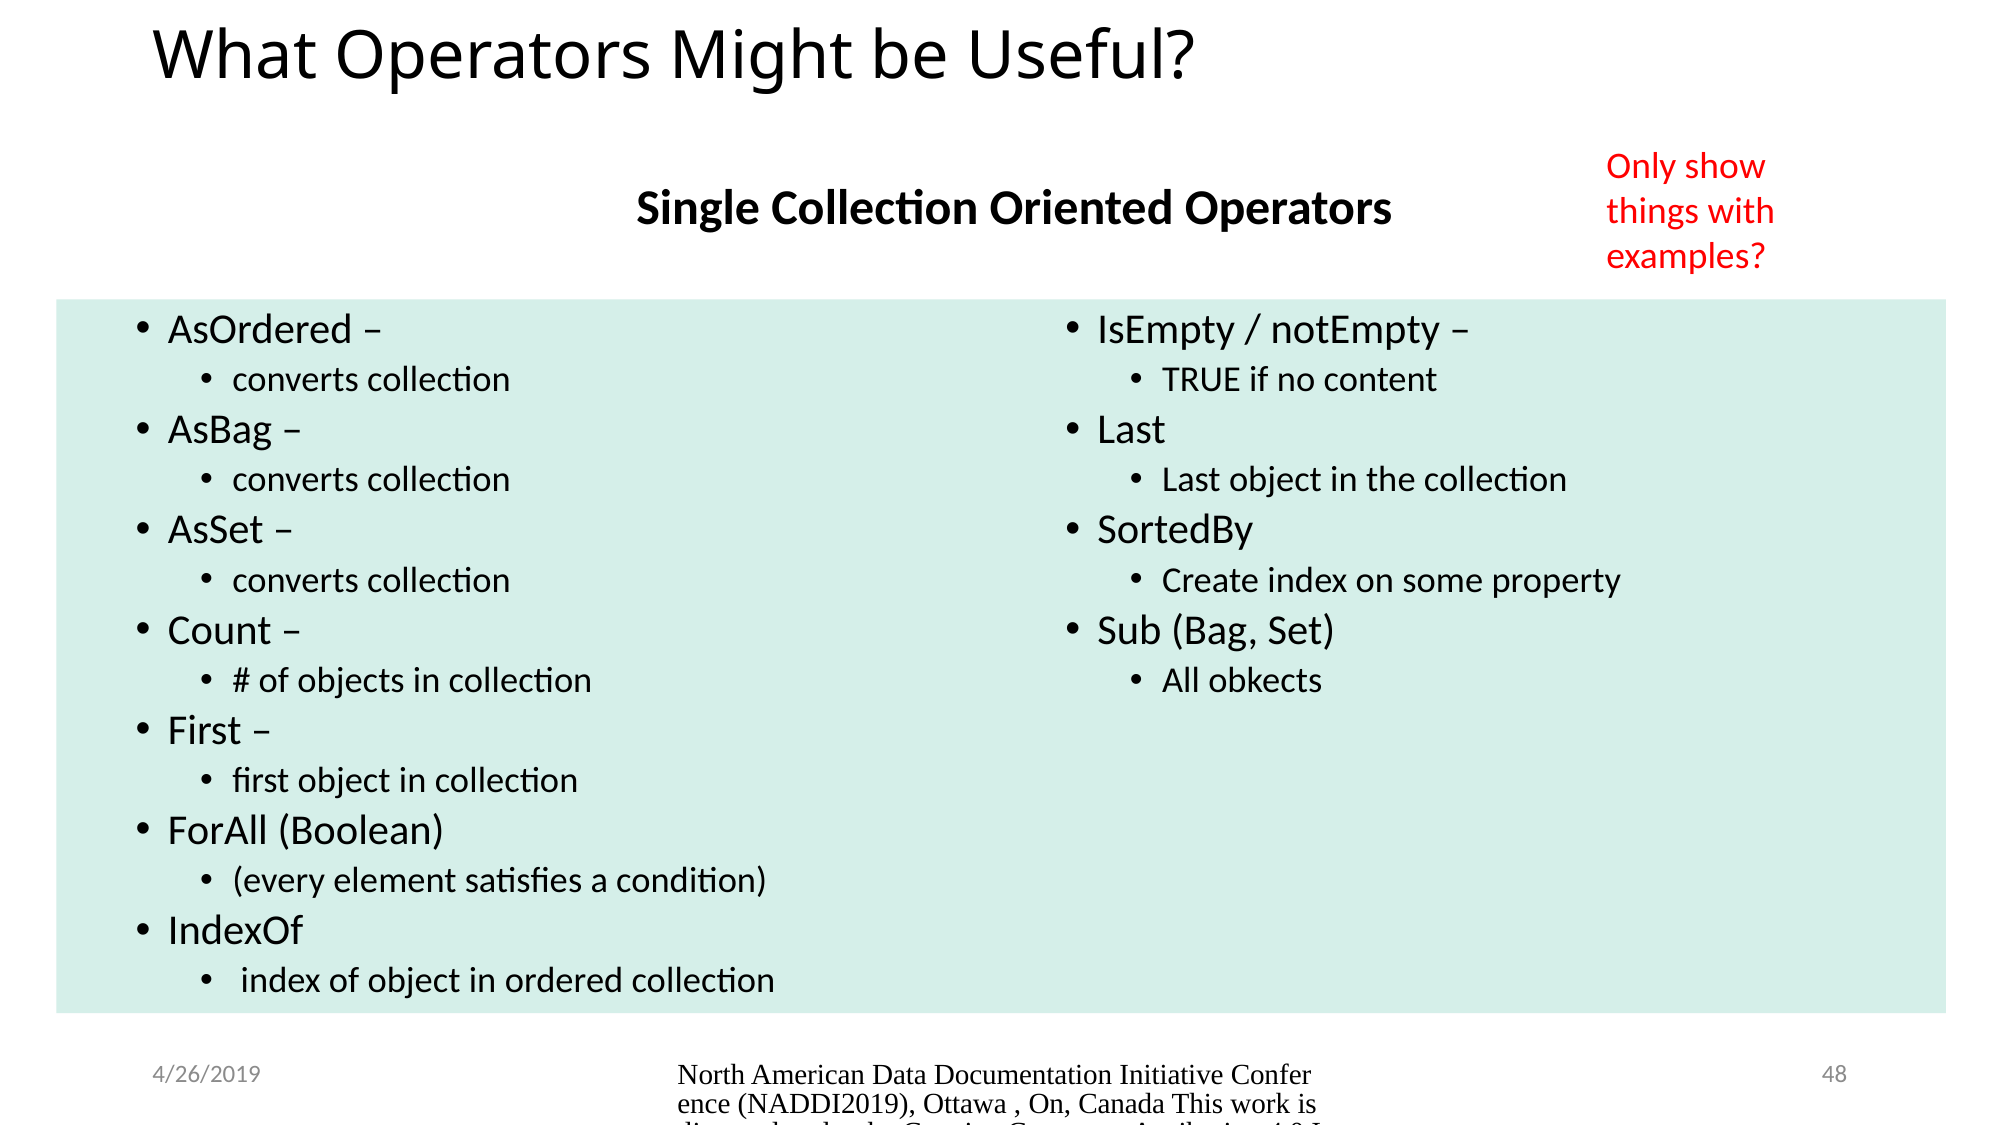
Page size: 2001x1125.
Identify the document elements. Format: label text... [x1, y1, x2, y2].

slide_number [137, 1042, 588, 1103]
title What Operators Might be Useful? [137, 3, 1863, 112]
footer North American Data Documentation Initiative Conference (NADDI2019), Ottawa , On, Canada This work is licensed under the Creative Commons Attribution 4.0 International (CC BY 4.0) License. [662, 1042, 1338, 1103]
text_box Single Collection Oriented Operators [514, 166, 1515, 242]
text_box Only show things with examples? [1591, 133, 1863, 283]
list AsOrdered – converts collection AsBag – converts collection AsSet – converts collection Count – # of objects in collection First – first object in collection ForAll (Boolean) (every element satisfies a condition) IndexOf index of object in ordered collection IsEmpty / notEmpty – TRUE if no content Last Last object in the collection SortedBy Create index on some property Sub (Bag, Set) All obkects [56, 299, 1946, 1014]
slide_number 48 [1412, 1042, 1863, 1103]
